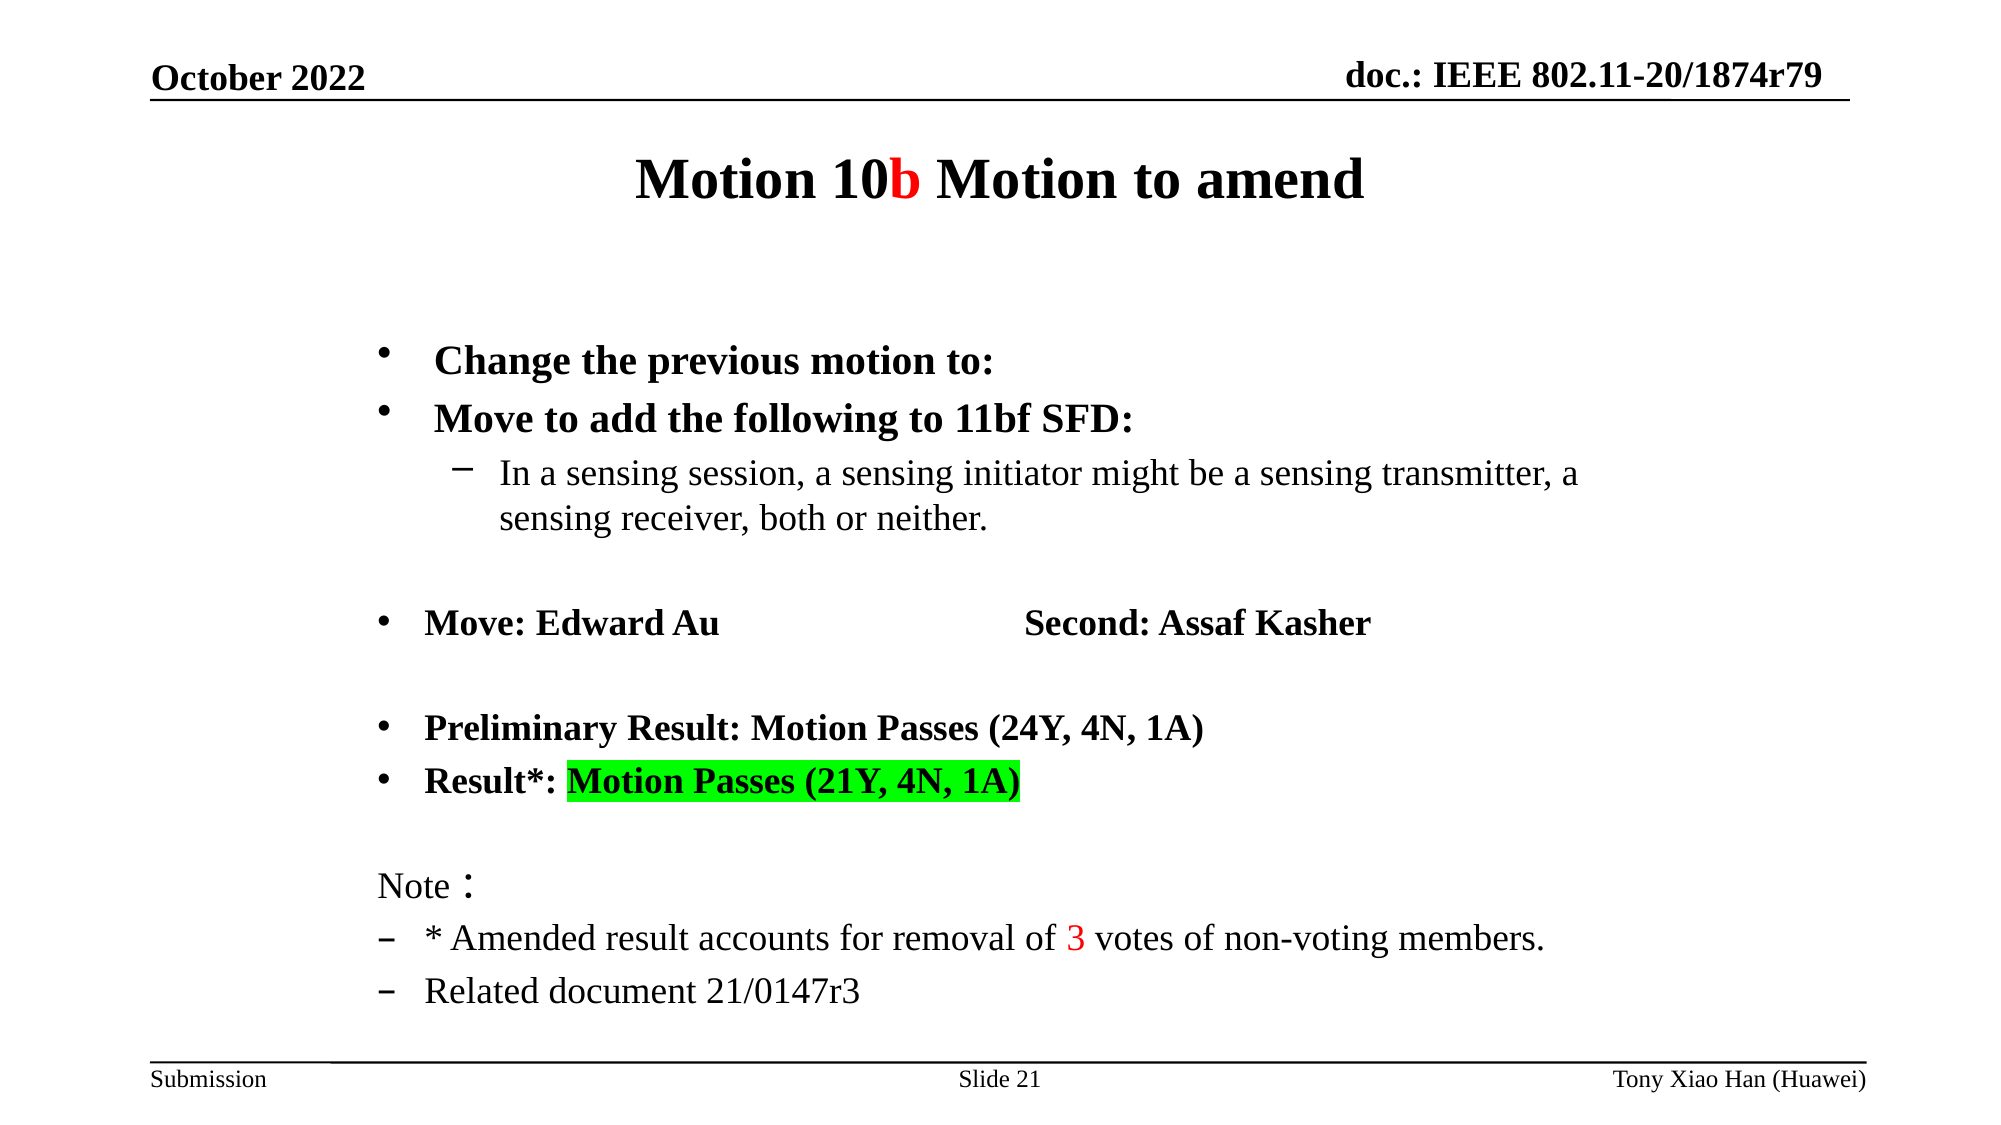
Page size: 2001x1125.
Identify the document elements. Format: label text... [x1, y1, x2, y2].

text_box Change the previous motion to: Move to add the following to 11bf SFD: In a sensing session, a sensing initiator might be a sensing transmitter, a sensing receiver, both or neither. Move: Edward Au Second: Assaf Kasher Preliminary Result: Motion Passes (24Y, 4N, 1A) Result*: Motion Passes (21Y, 4N, 1A) Note： * Amended result accounts for removal of 3 votes of non-voting members. Related document 21/0147r3 [362, 324, 1638, 1013]
text_box Motion 10b Motion to amend [362, 87, 1638, 263]
